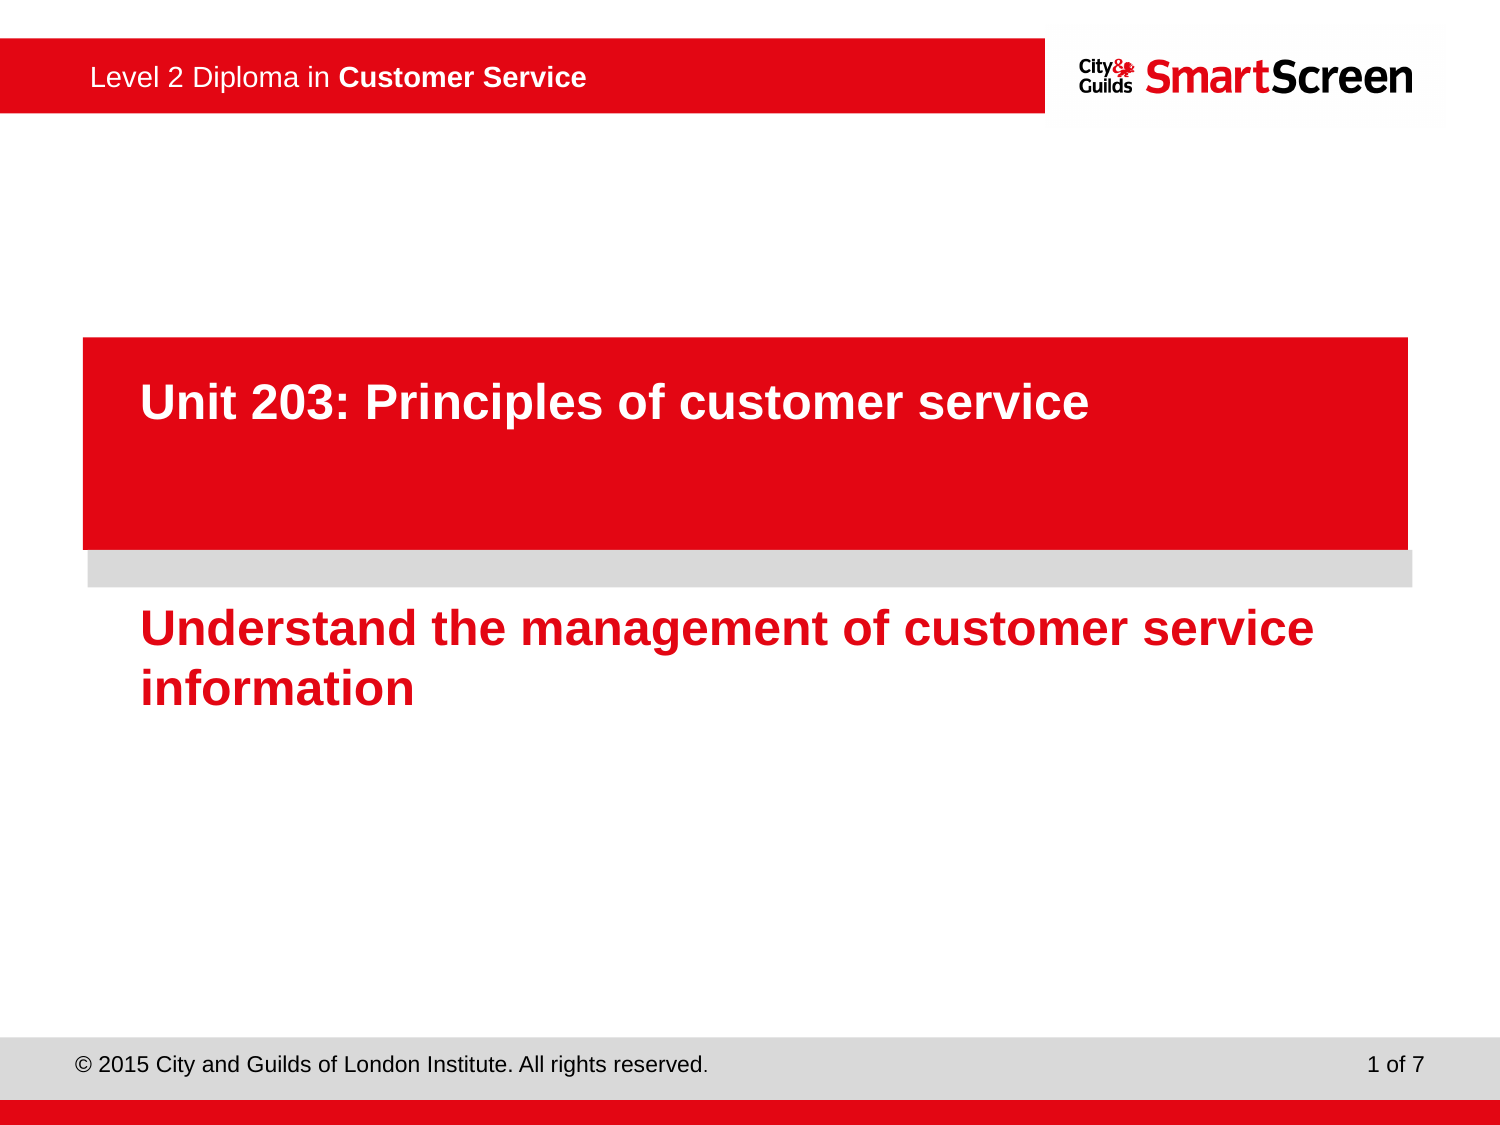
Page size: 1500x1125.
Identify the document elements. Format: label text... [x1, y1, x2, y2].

text_box [82, 337, 1408, 550]
text_box [87, 549, 1413, 588]
list PowerPoint presentation [74, 224, 1426, 1006]
picture [1045, 24, 1446, 128]
title Understand the management of customer service information [124, 587, 1413, 1001]
text_box Unit 203: Principles of customer service [124, 362, 1388, 438]
